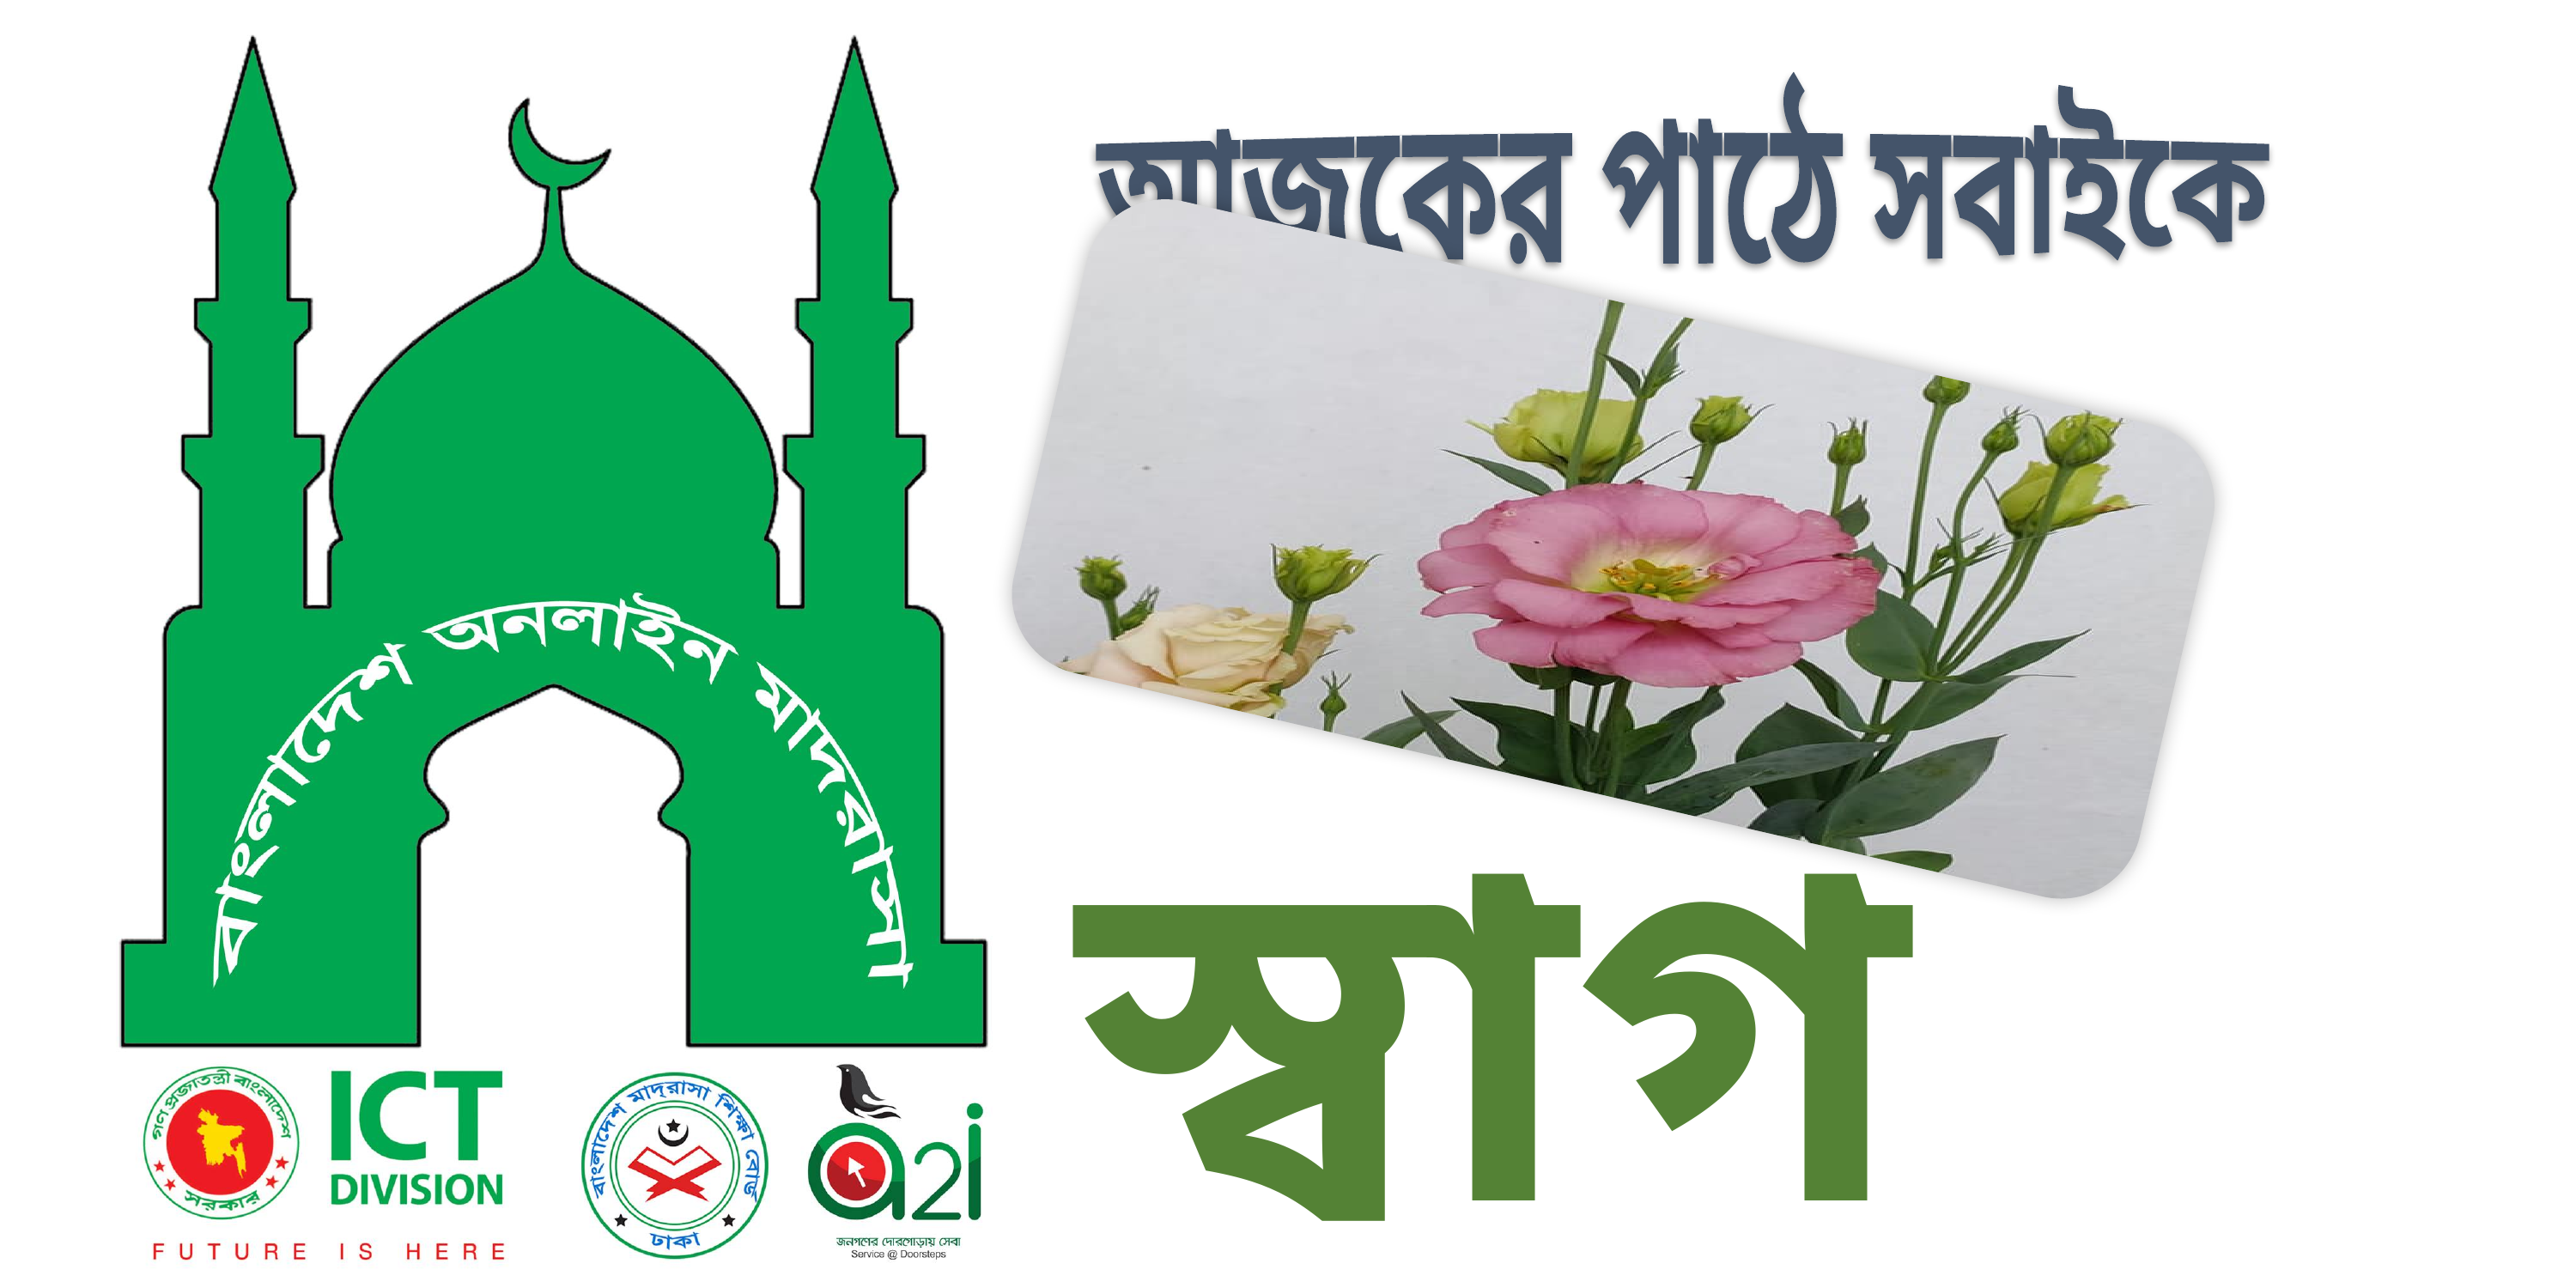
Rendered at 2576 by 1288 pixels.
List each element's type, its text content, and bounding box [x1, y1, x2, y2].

text_box স্বাগতম [1065, 720, 2254, 1288]
picture [95, 0, 1007, 1288]
picture [1012, 199, 2215, 899]
